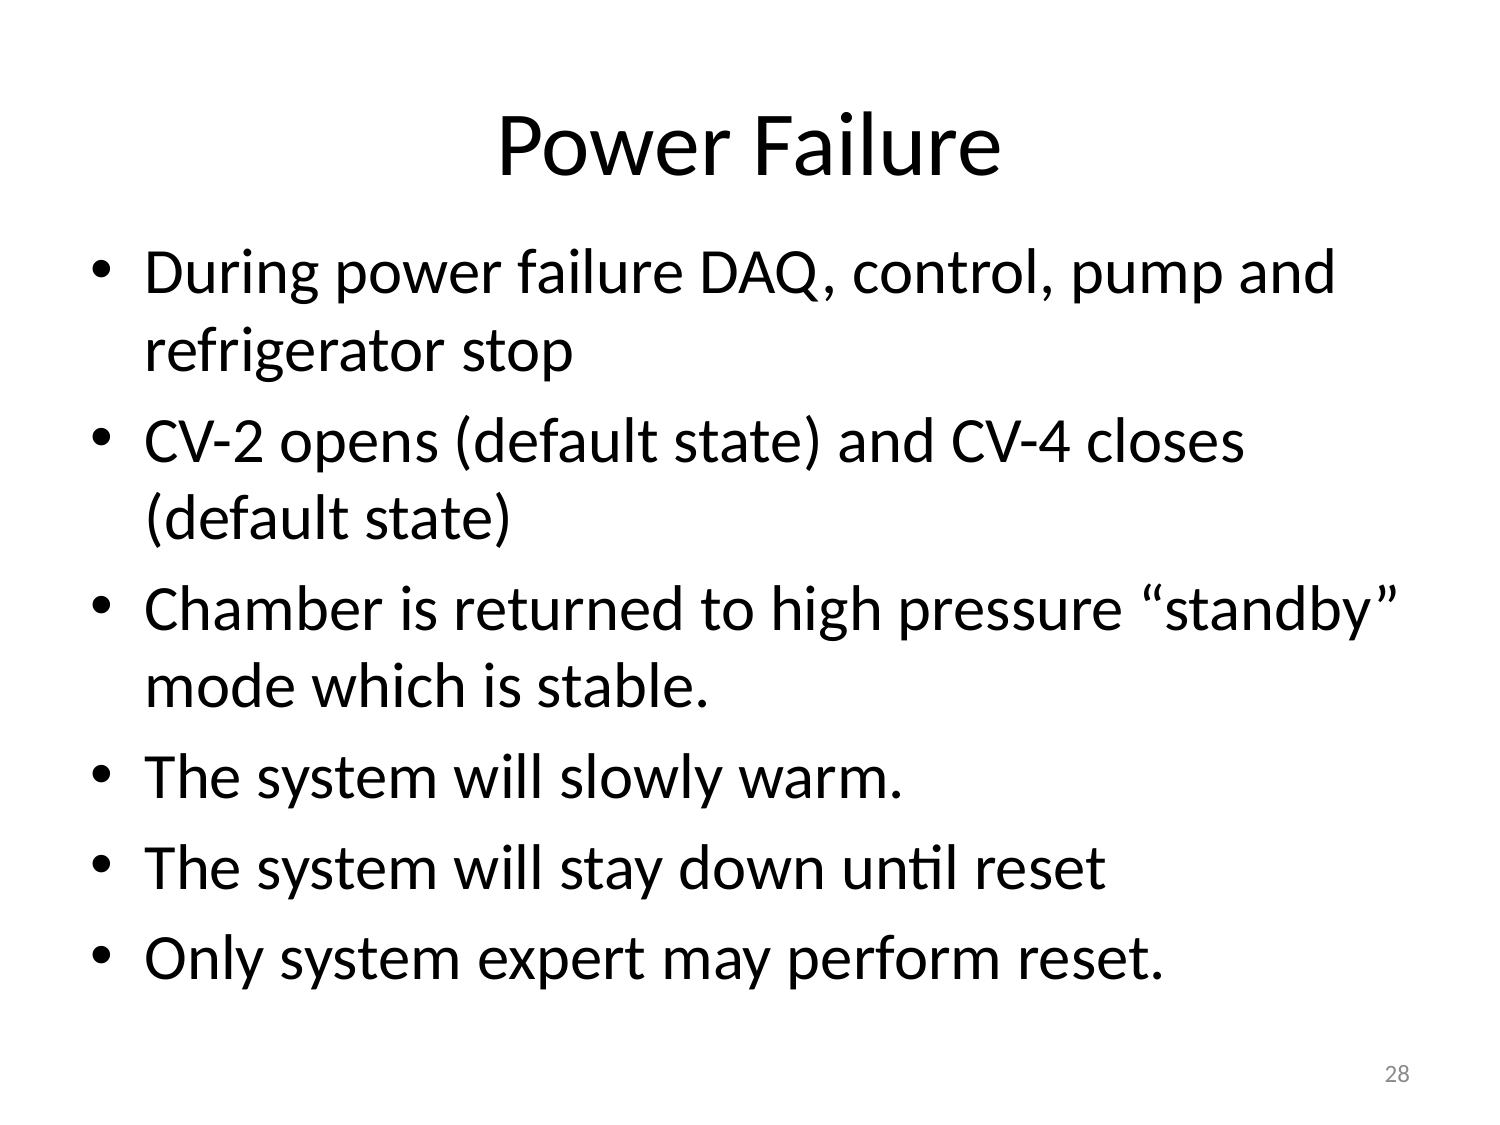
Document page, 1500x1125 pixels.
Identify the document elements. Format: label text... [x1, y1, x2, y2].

slide_number 28 [1074, 1042, 1425, 1103]
list During power failure DAQ, control, pump and refrigerator stop CV-2 opens (default state) and CV-4 closes (default state) Chamber is returned to high pressure “standby” mode which is stable. The system will slowly warm. The system will stay down until reset Only system expert may perform reset. [75, 221, 1425, 1005]
title Power Failure [75, 45, 1425, 221]
